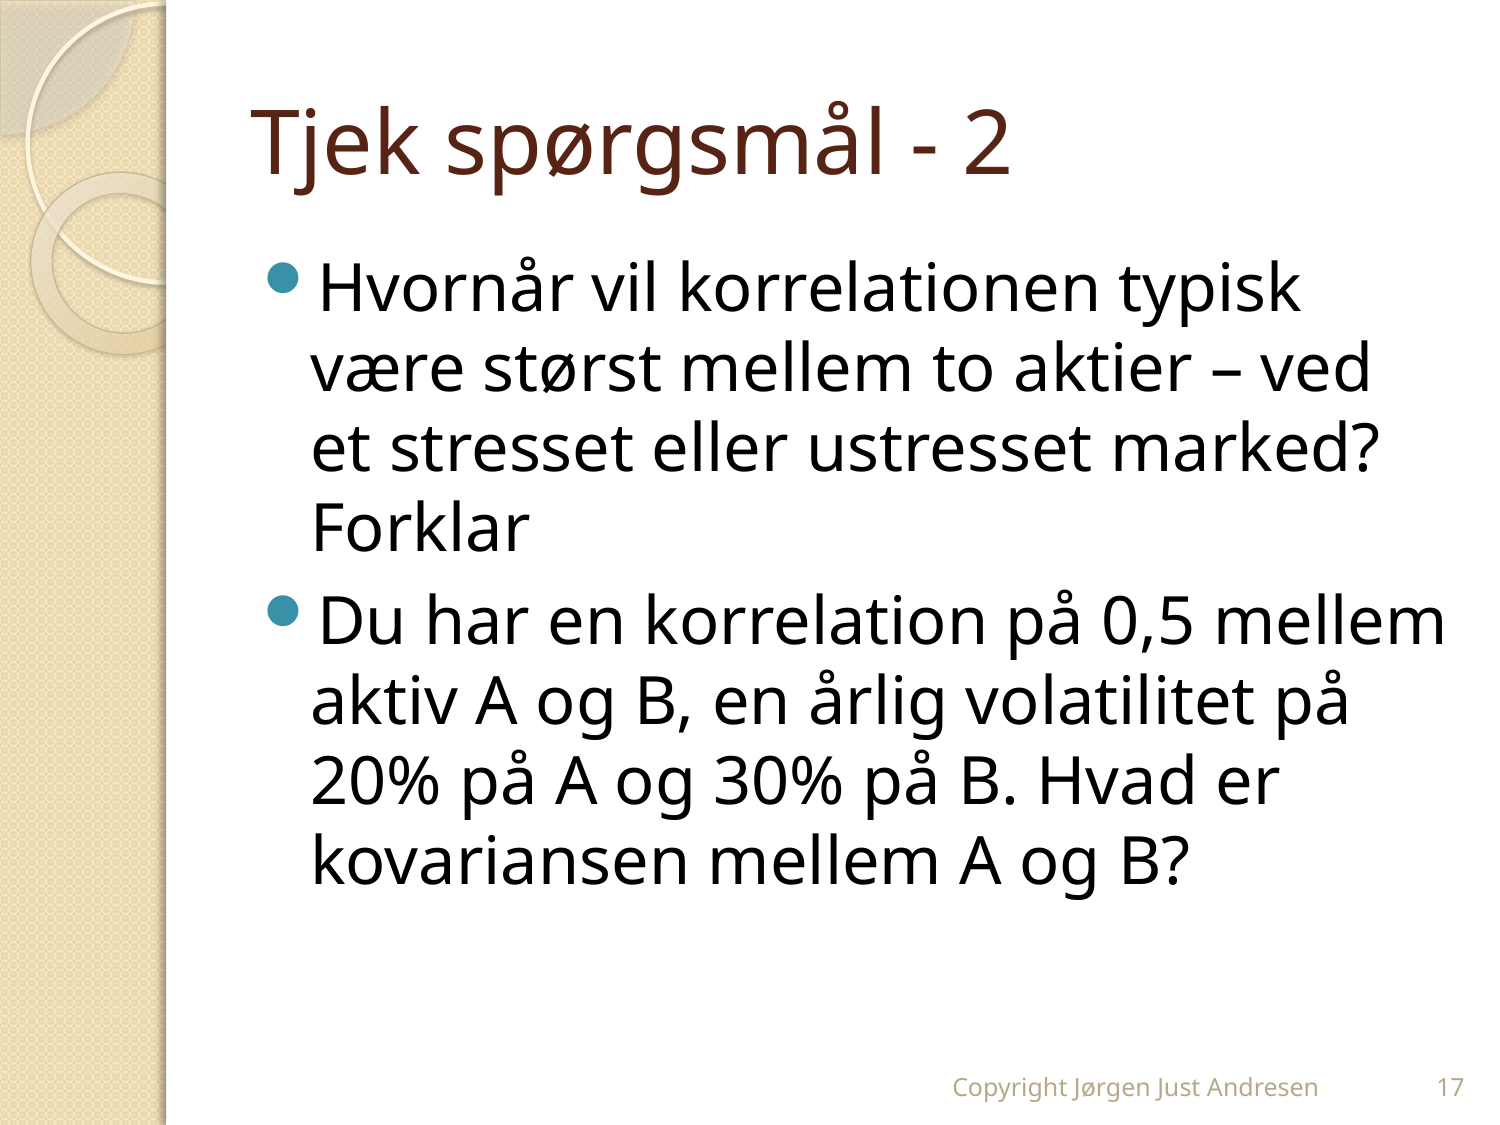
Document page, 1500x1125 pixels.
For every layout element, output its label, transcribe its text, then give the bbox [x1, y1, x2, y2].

title Tjek spørgsmål - 2 [235, 45, 1466, 233]
footer Copyright Jørgen Just Andresen [937, 1034, 1413, 1113]
slide_number 17 [1413, 1034, 1488, 1113]
list Hvornår vil korrelationen typisk være størst mellem to aktier – ved et stresset eller ustresset marked? Forklar Du har en korrelation på 0,5 mellem aktiv A og B, en årlig volatilitet på 20% på A og 30% på B. Hvad er kovariansen mellem A og B? [235, 237, 1466, 1025]
